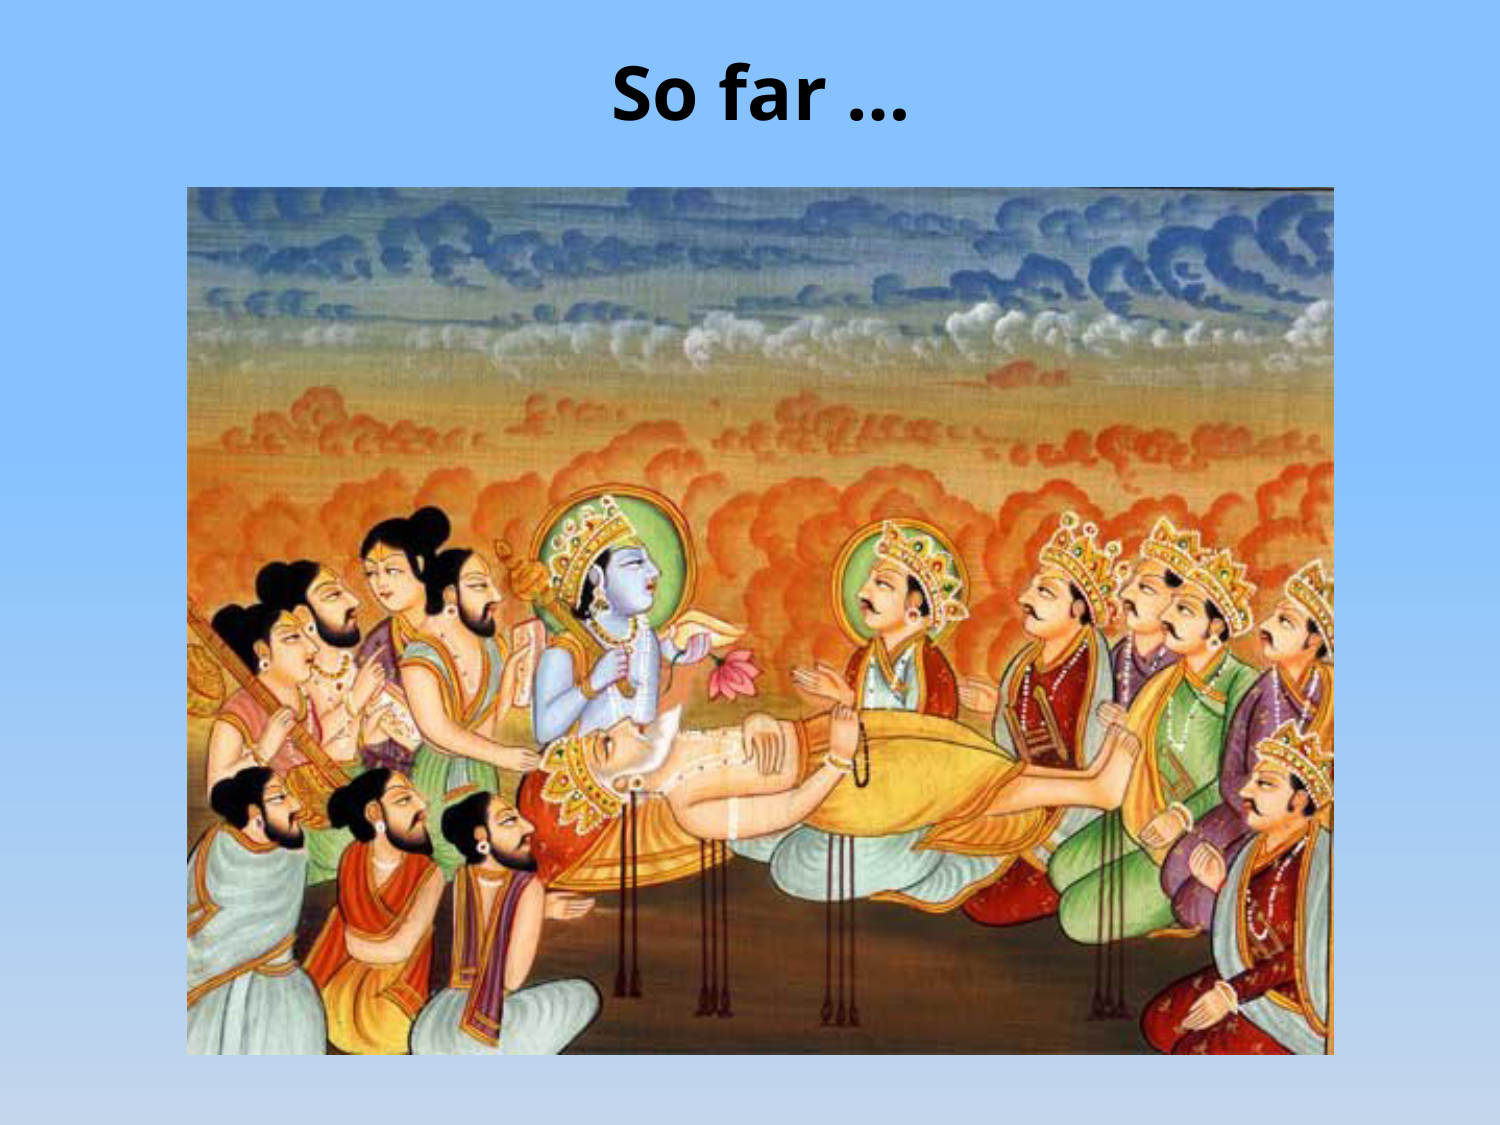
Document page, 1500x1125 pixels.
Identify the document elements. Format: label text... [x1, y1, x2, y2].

picture [187, 187, 1334, 1055]
list So far … [49, 37, 1451, 151]
